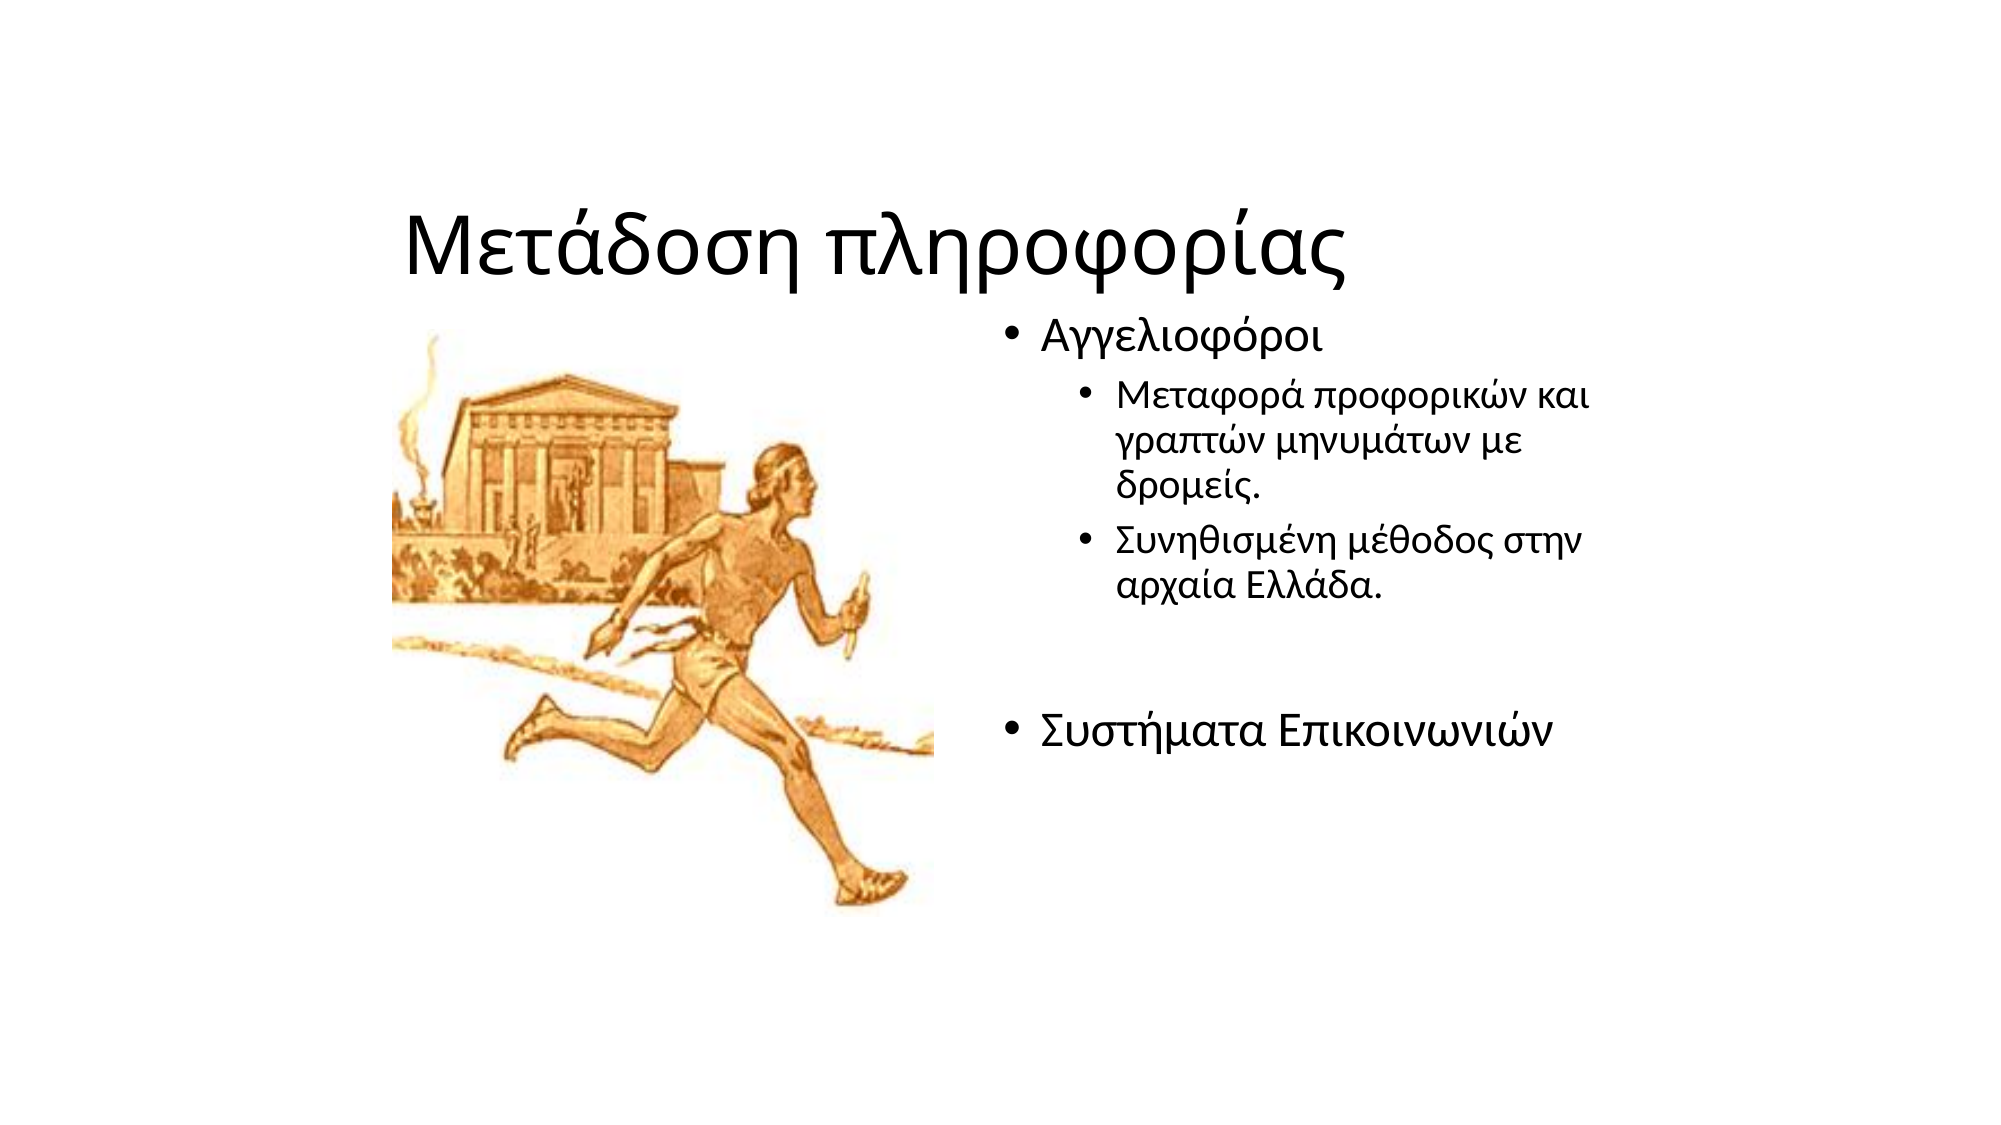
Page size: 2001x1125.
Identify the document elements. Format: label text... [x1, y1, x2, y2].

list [392, 329, 934, 917]
list Αγγελιοφόροι Μεταφορά προφορικών και γραπτών μηνυμάτων με δρομείς. Συνηθισμένη μέθοδος στην αρχαία Ελλάδα. Συστήματα Επικοινωνιών [988, 300, 1685, 1071]
title Μετάδοση πληροφορίας [387, 196, 1700, 300]
